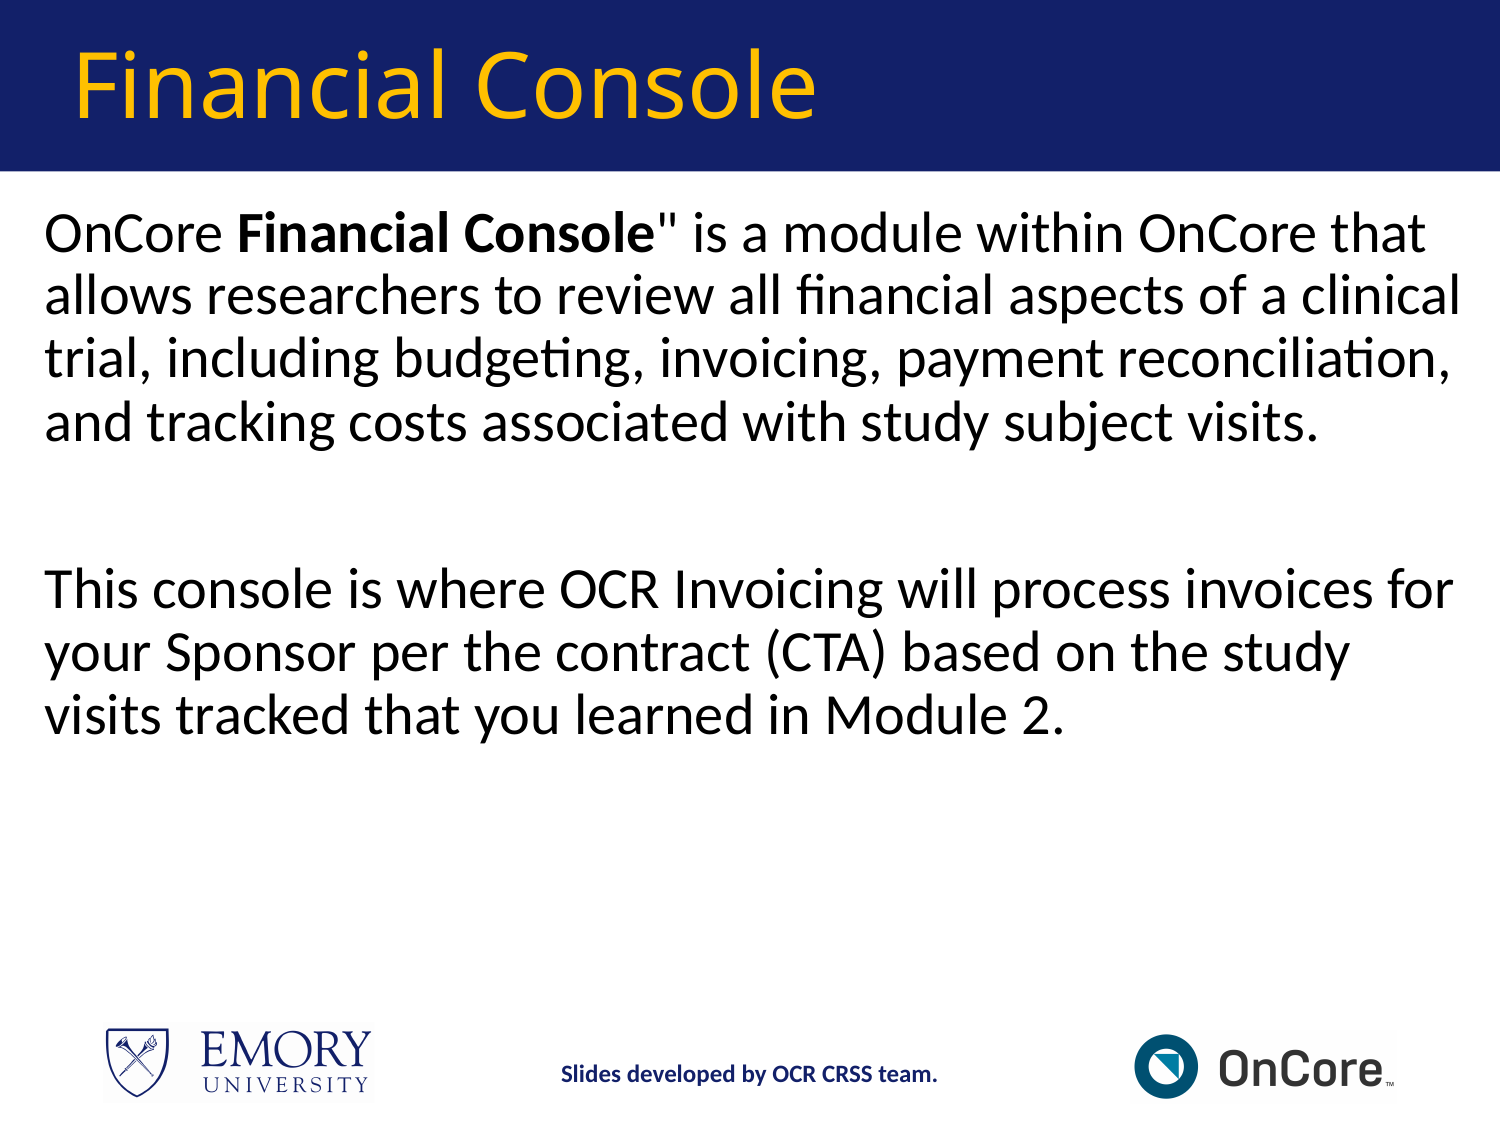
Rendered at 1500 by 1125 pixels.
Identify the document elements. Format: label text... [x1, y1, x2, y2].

list OnCore Financial Console" is a module within OnCore that allows researchers to review all financial aspects of a clinical trial, including budgeting, invoicing, payment reconciliation, and tracking costs associated with study subject visits. This console is where OCR Invoicing will process invoices for your Sponsor per the contract (CTA) based on the study visits tracked that you learned in Module 2. [29, 194, 1478, 930]
title Financial Console [56, 12, 1446, 165]
picture [103, 1022, 375, 1103]
footer Slides developed by OCR CRSS team. [496, 1042, 1004, 1103]
picture [1130, 1030, 1397, 1104]
